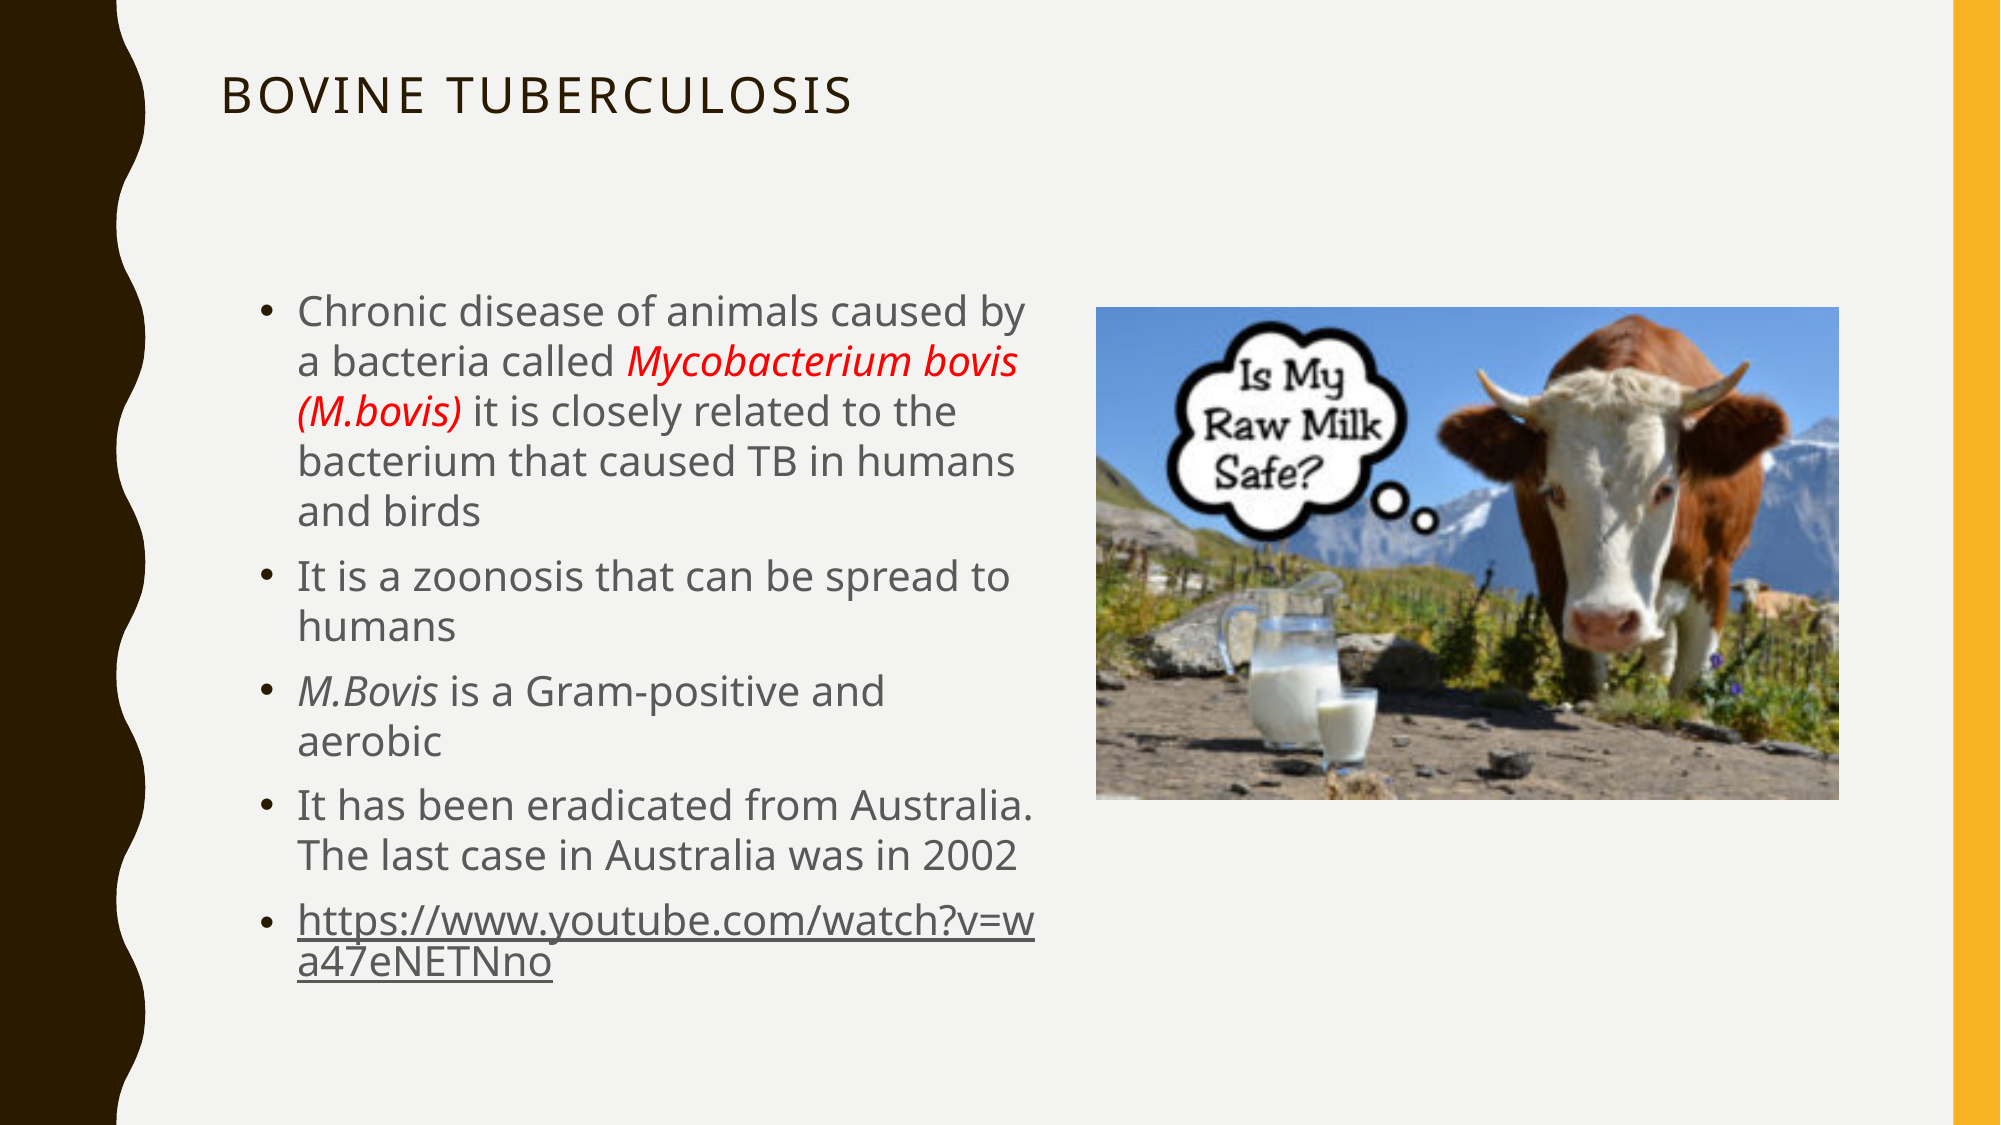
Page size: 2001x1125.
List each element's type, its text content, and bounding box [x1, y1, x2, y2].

title Bovine Tuberculosis [205, 62, 1875, 308]
picture [1096, 307, 1839, 800]
list Chronic disease of animals caused by a bacteria called Mycobacterium bovis (M.bovis) it is closely related to the bacterium that caused TB in humans and birds It is a zoonosis that can be spread to humans M.Bovis is a Gram-positive and aerobic It has been eradicated from Australia. The last case in Australia was in 2002 https://www.youtube.com/watch?v=wa47eNETNno [244, 277, 1057, 784]
